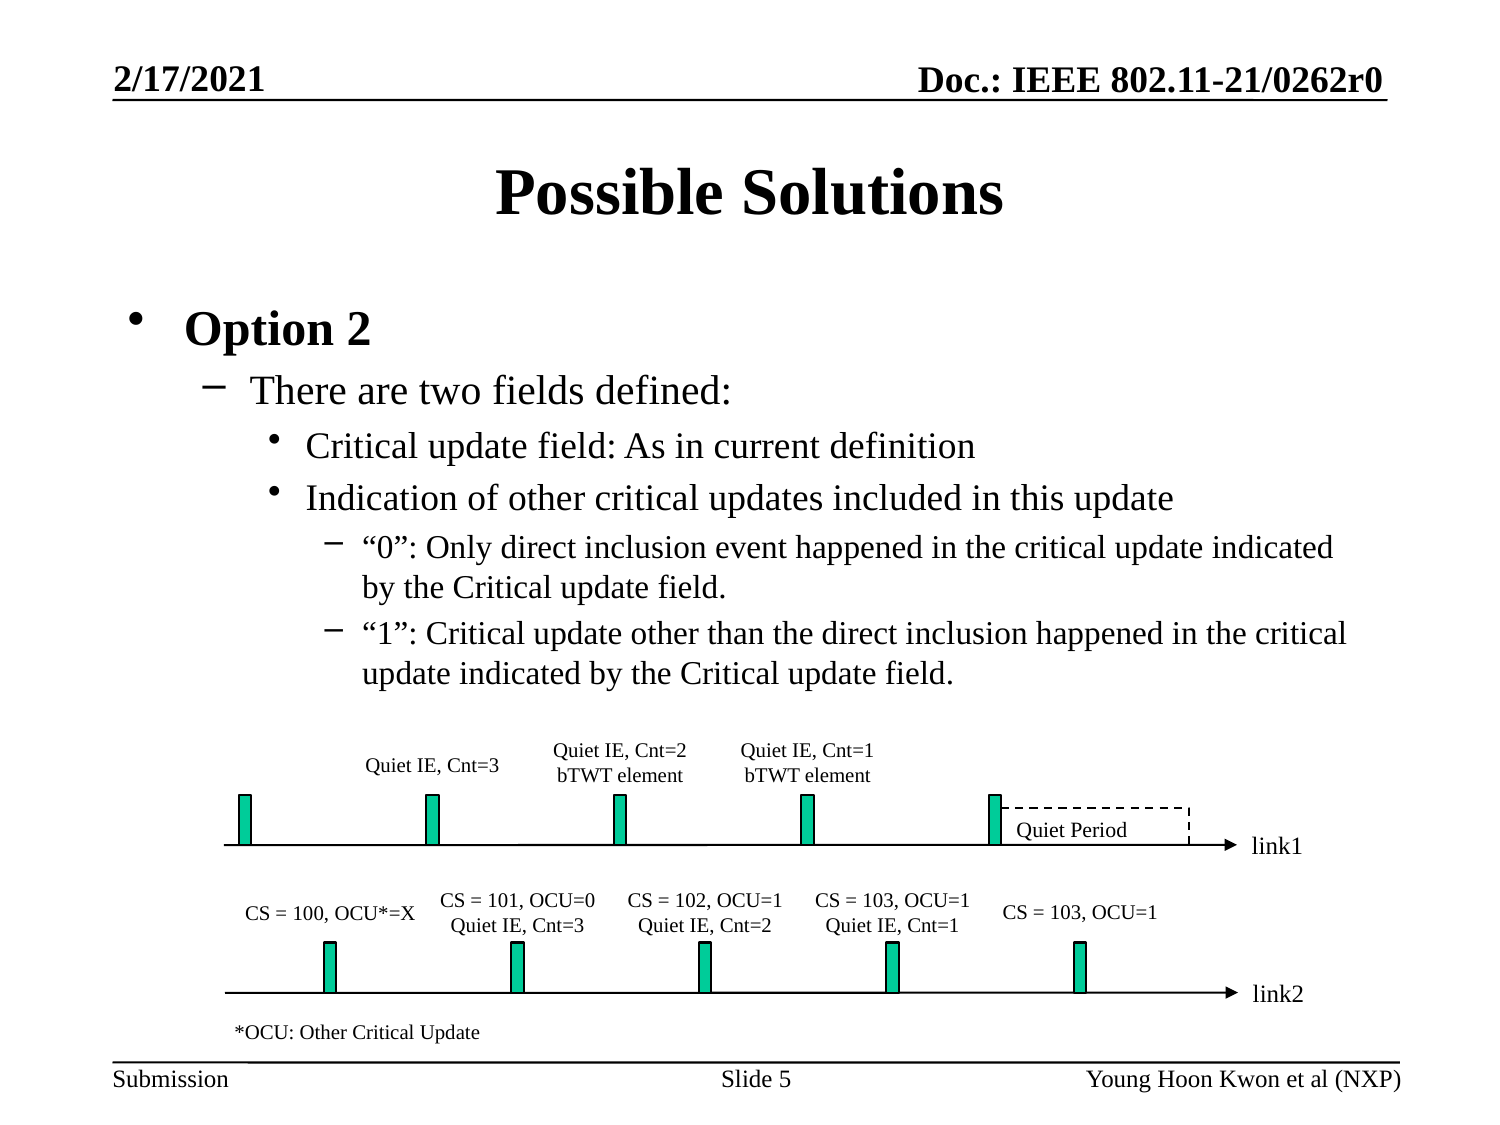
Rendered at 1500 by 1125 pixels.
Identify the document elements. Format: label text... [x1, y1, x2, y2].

text_box Quiet IE, Cnt=3 [350, 744, 515, 784]
text_box [1073, 942, 1087, 992]
text_box CS = 103, OCU=1 [987, 891, 1173, 932]
footer Young Hoon Kwon et al (NXP) [1082, 1061, 1402, 1093]
list Option 2 There are two fields defined: Critical update field: As in current definition Indication of other critical updates included in this update “0”: Only direct inclusion event happened in the critical update indicated by the Critical update field. “1”: Critical update other than the direct inclusion happened in the critical update indicated by the Critical update field. [112, 287, 1388, 1038]
text_box [801, 794, 814, 844]
text_box [988, 794, 1002, 844]
text_box CS = 100, OCU*=X [230, 891, 431, 932]
text_box [426, 794, 439, 844]
text_box link2 [1237, 970, 1320, 1015]
text_box CS = 103, OCU=1 Quiet IE, Cnt=1 [800, 878, 986, 944]
text_box [613, 794, 627, 844]
text_box Quiet IE, Cnt=2 bTWT element [538, 728, 702, 794]
slide_number Slide 5 [712, 1061, 800, 1093]
text_box [698, 944, 712, 992]
text_box CS = 102, OCU=1 Quiet IE, Cnt=2 [612, 878, 798, 944]
text_box [323, 942, 337, 992]
text_box [886, 944, 899, 992]
text_box [238, 794, 252, 844]
text_box CS = 101, OCU=0 Quiet IE, Cnt=3 [425, 878, 611, 944]
text_box Quiet Period [1001, 807, 1189, 844]
title Possible Solutions [112, 112, 1388, 263]
text_box [511, 944, 524, 992]
text_box link1 [1236, 822, 1319, 868]
text_box Quiet IE, Cnt=1 bTWT element [725, 728, 890, 794]
text_box *OCU: Other Critical Update [219, 1011, 496, 1051]
